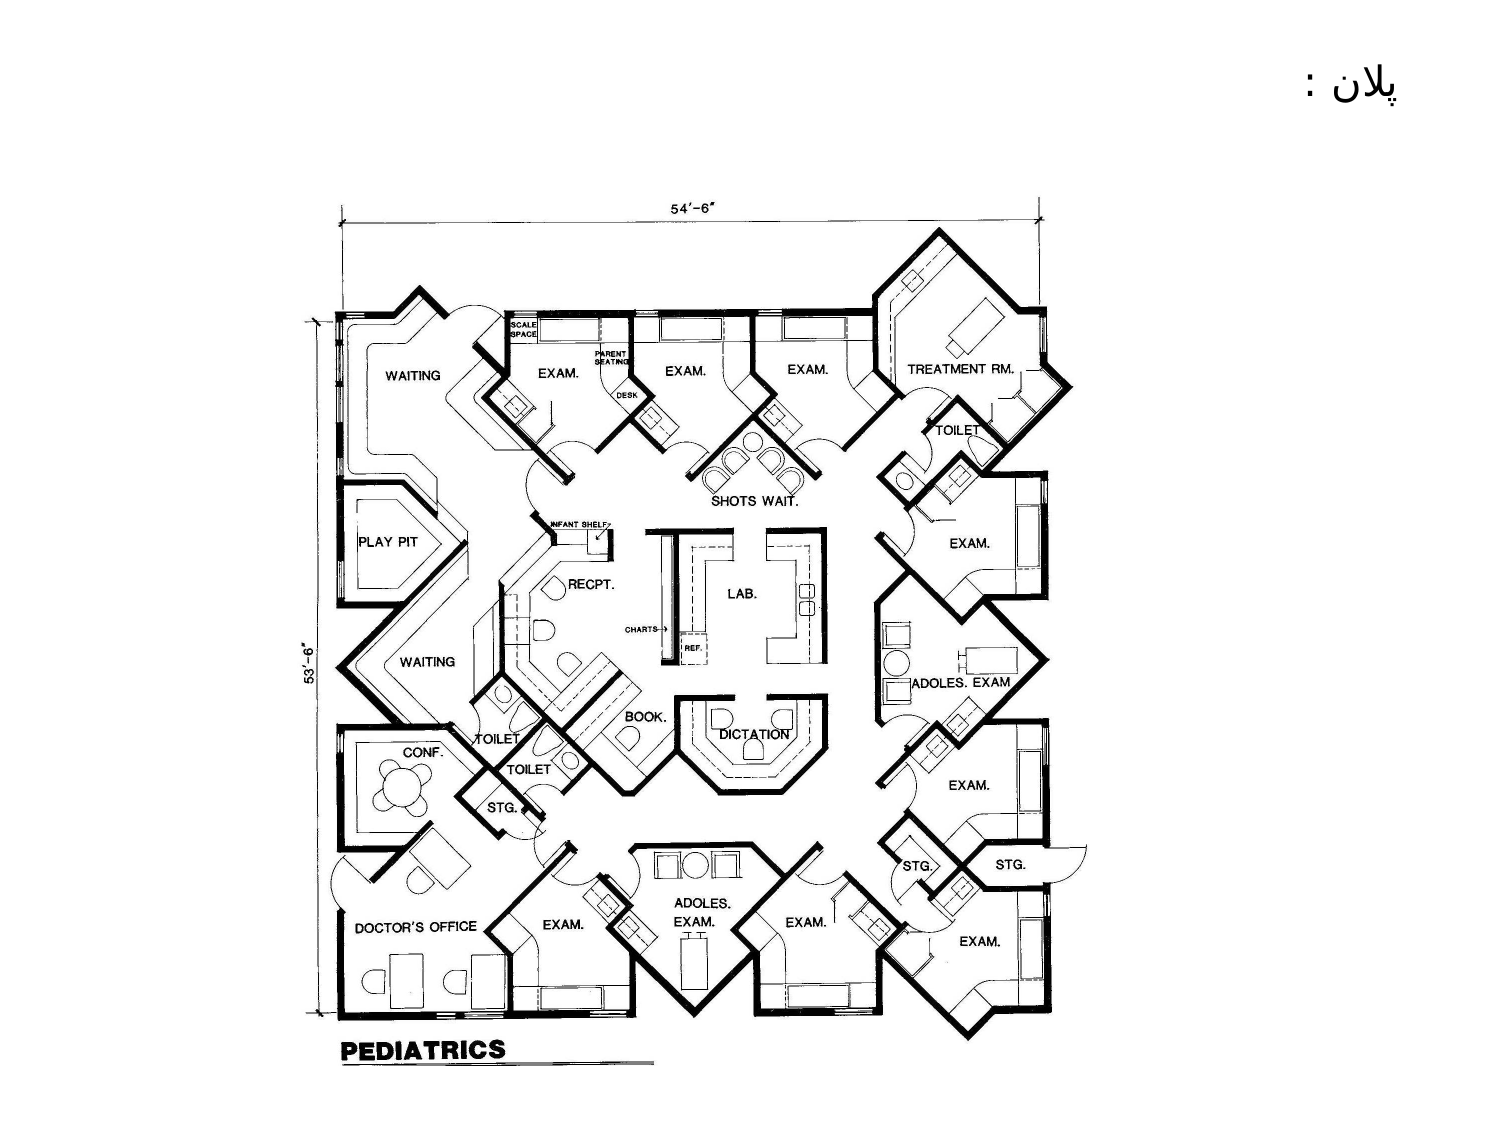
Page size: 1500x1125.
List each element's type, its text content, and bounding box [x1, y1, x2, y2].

text_box پلان : [363, 46, 1414, 129]
picture [280, 175, 1109, 1067]
